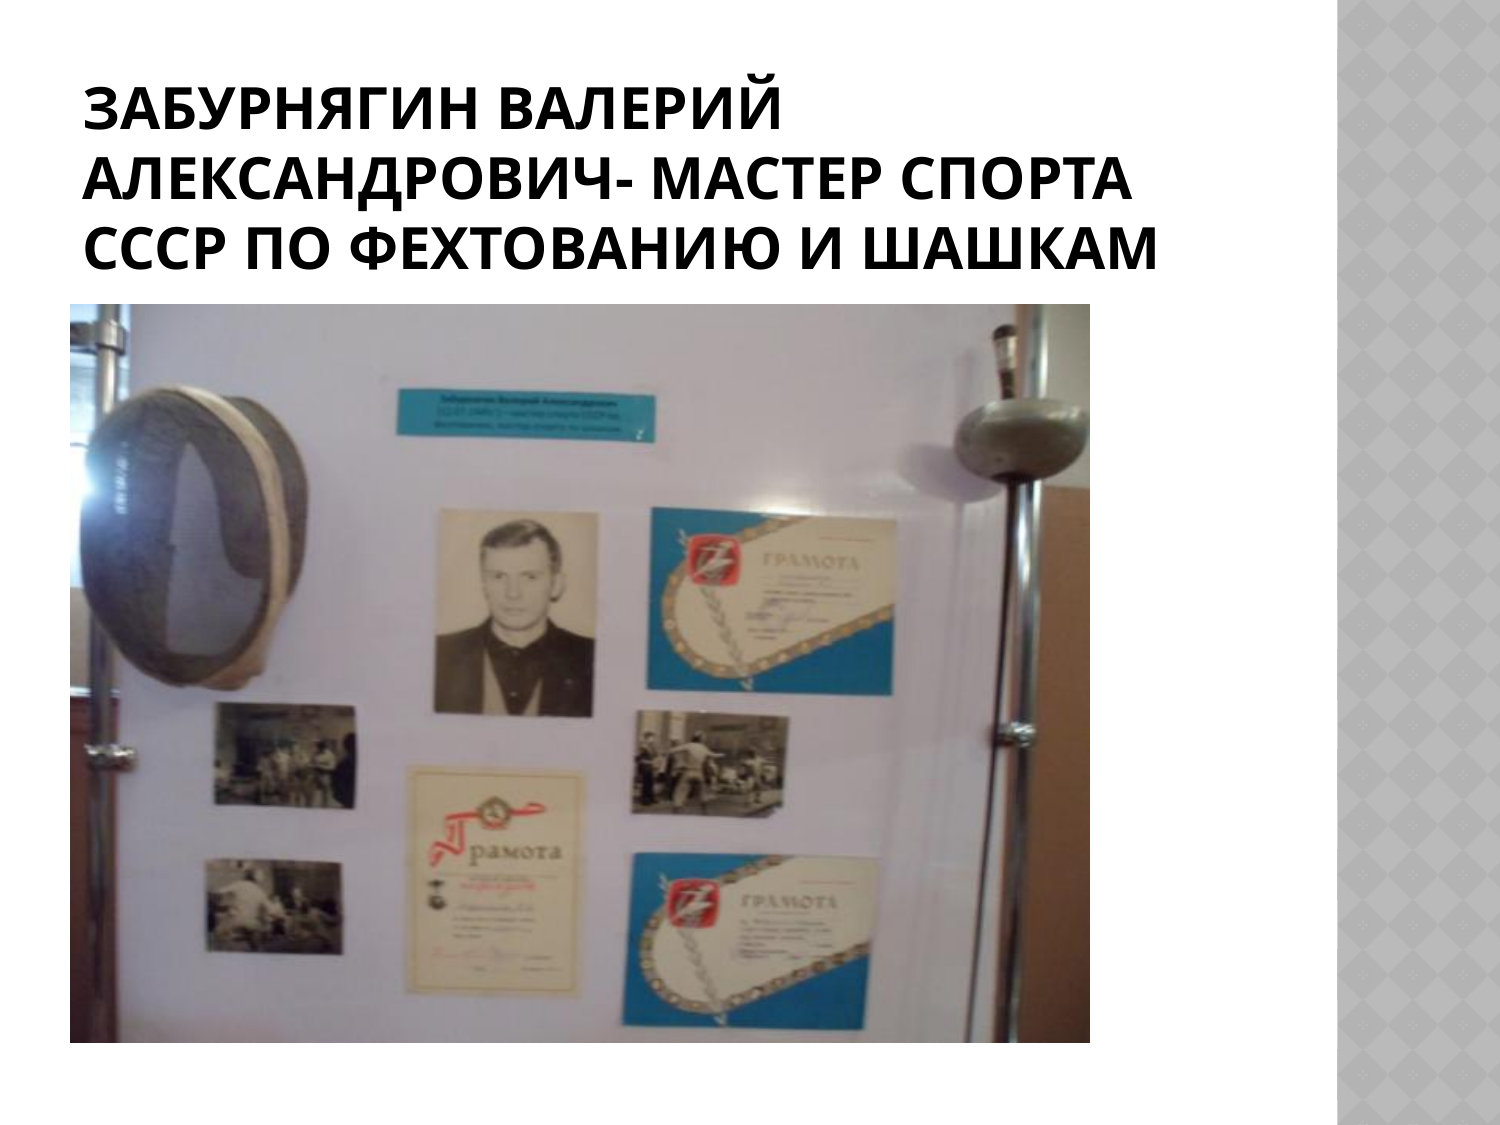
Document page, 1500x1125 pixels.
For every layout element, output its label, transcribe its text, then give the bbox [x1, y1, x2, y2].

title Забурнягин Валерий Александрович- мастер спорта СССР по фехтованию и шашкам [75, 52, 1263, 282]
picture [69, 304, 1091, 1044]
